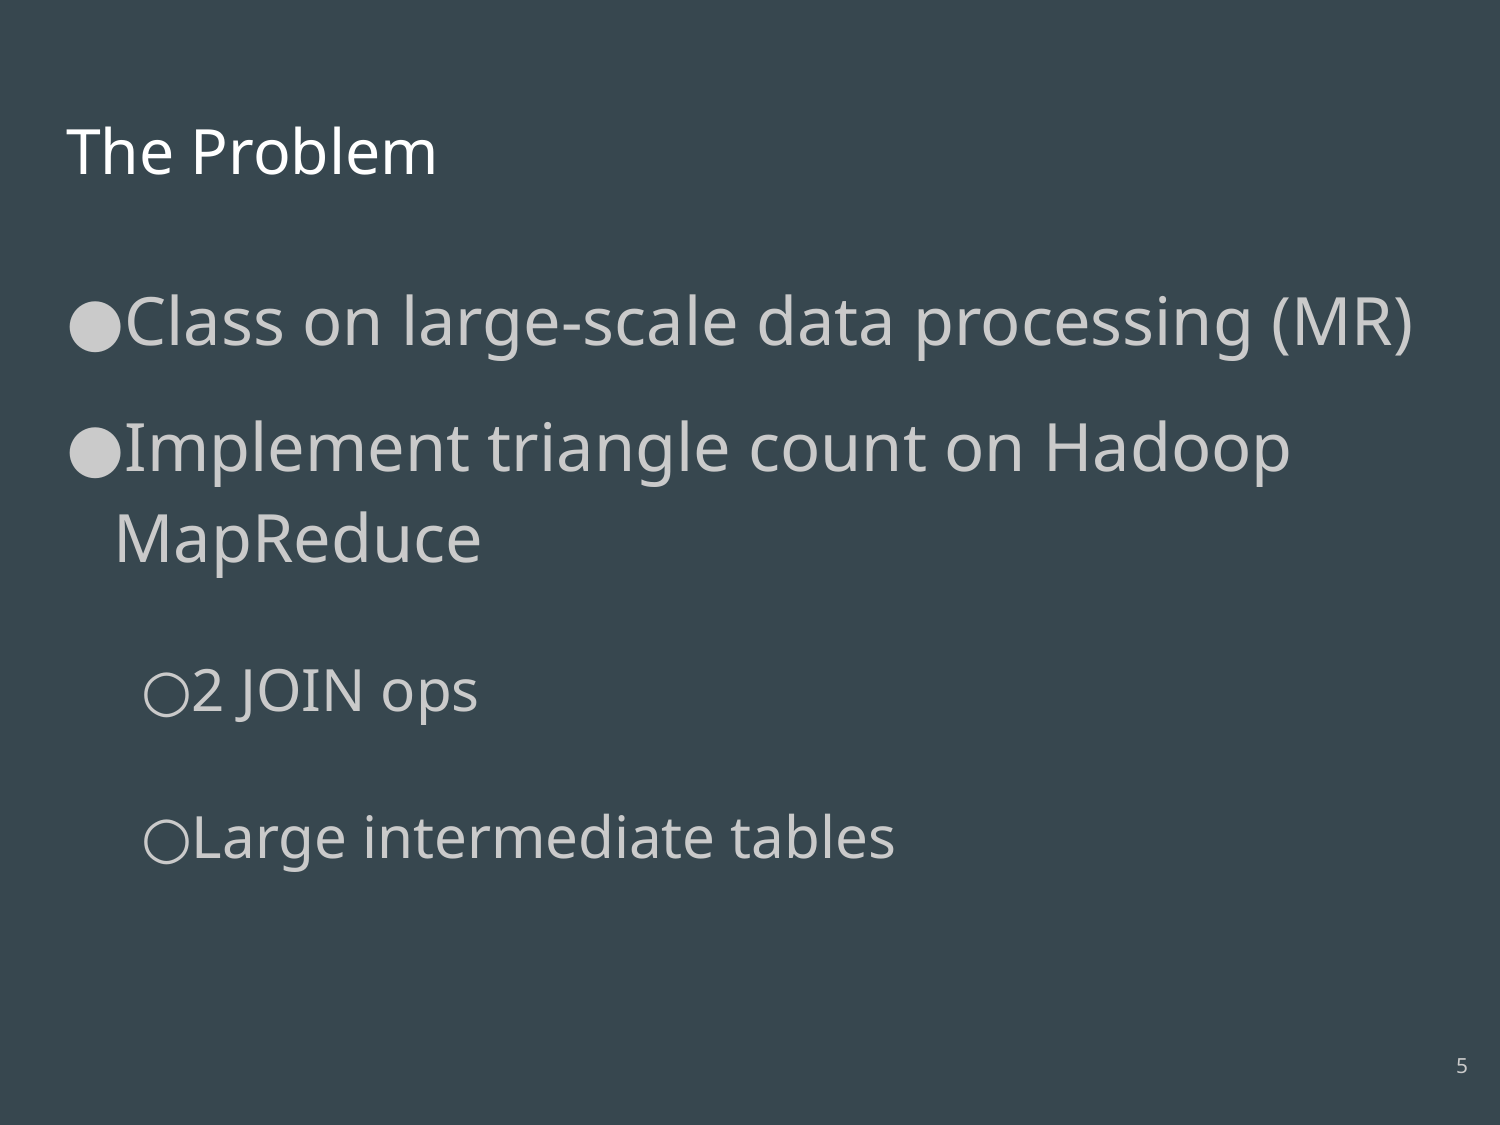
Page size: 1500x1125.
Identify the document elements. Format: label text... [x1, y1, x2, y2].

list Class on large-scale data processing (MR) Implement triangle count on Hadoop MapReduce 2 JOIN ops Large intermediate tables [51, 252, 1449, 1000]
slide_number 5 [1392, 1023, 1483, 1110]
title The Problem [51, 97, 1449, 223]
